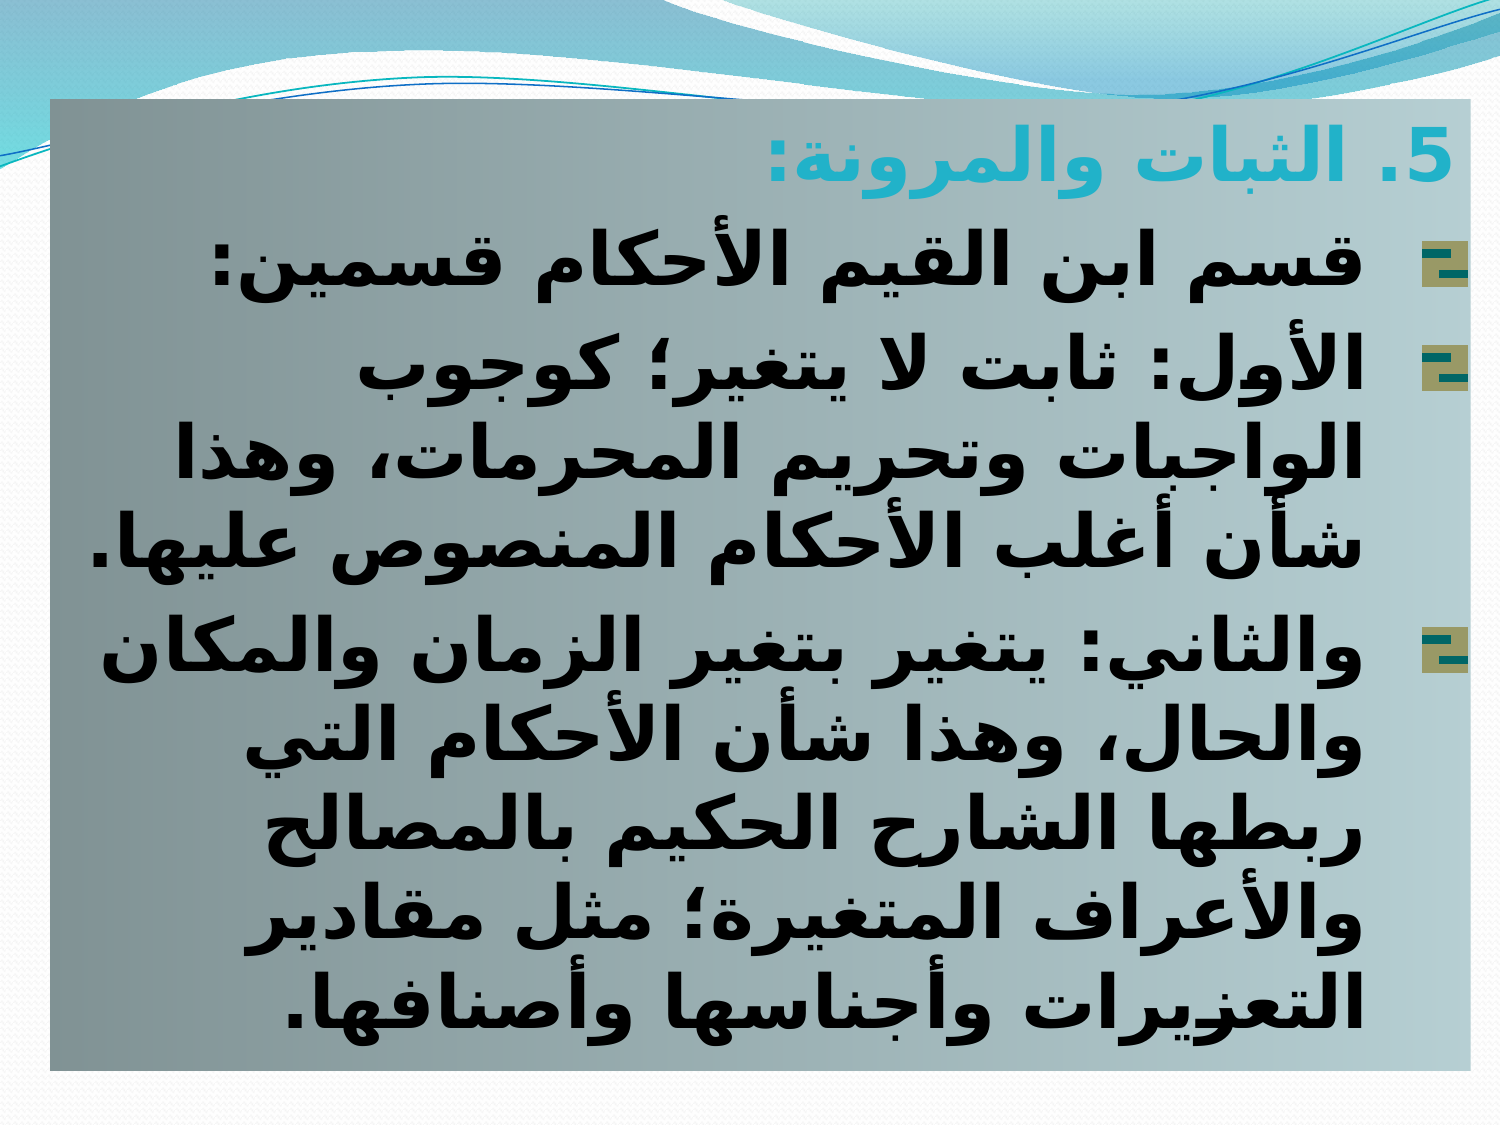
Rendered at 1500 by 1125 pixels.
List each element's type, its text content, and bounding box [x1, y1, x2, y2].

picture [1406, 225, 1468, 287]
picture [1406, 329, 1468, 391]
list 5. الثبات والمرونة: قسم ابن القيم الأحكام قسمين: الأول: ثابت لا يتغير؛ كوجوب الواجبات وتحريم المحرمات، وهذا شأن أغلب الأحكام المنصوص عليها. والثاني: يتغير بتغير الزمان والمكان والحال، وهذا شأن الأحكام التي ربطها الشارح الحكيم بالمصالح والأعراف المتغيرة؛ مثل مقادير التعزيرات وأجناسها وأصنافها. [50, 99, 1471, 1071]
picture [1406, 611, 1468, 673]
